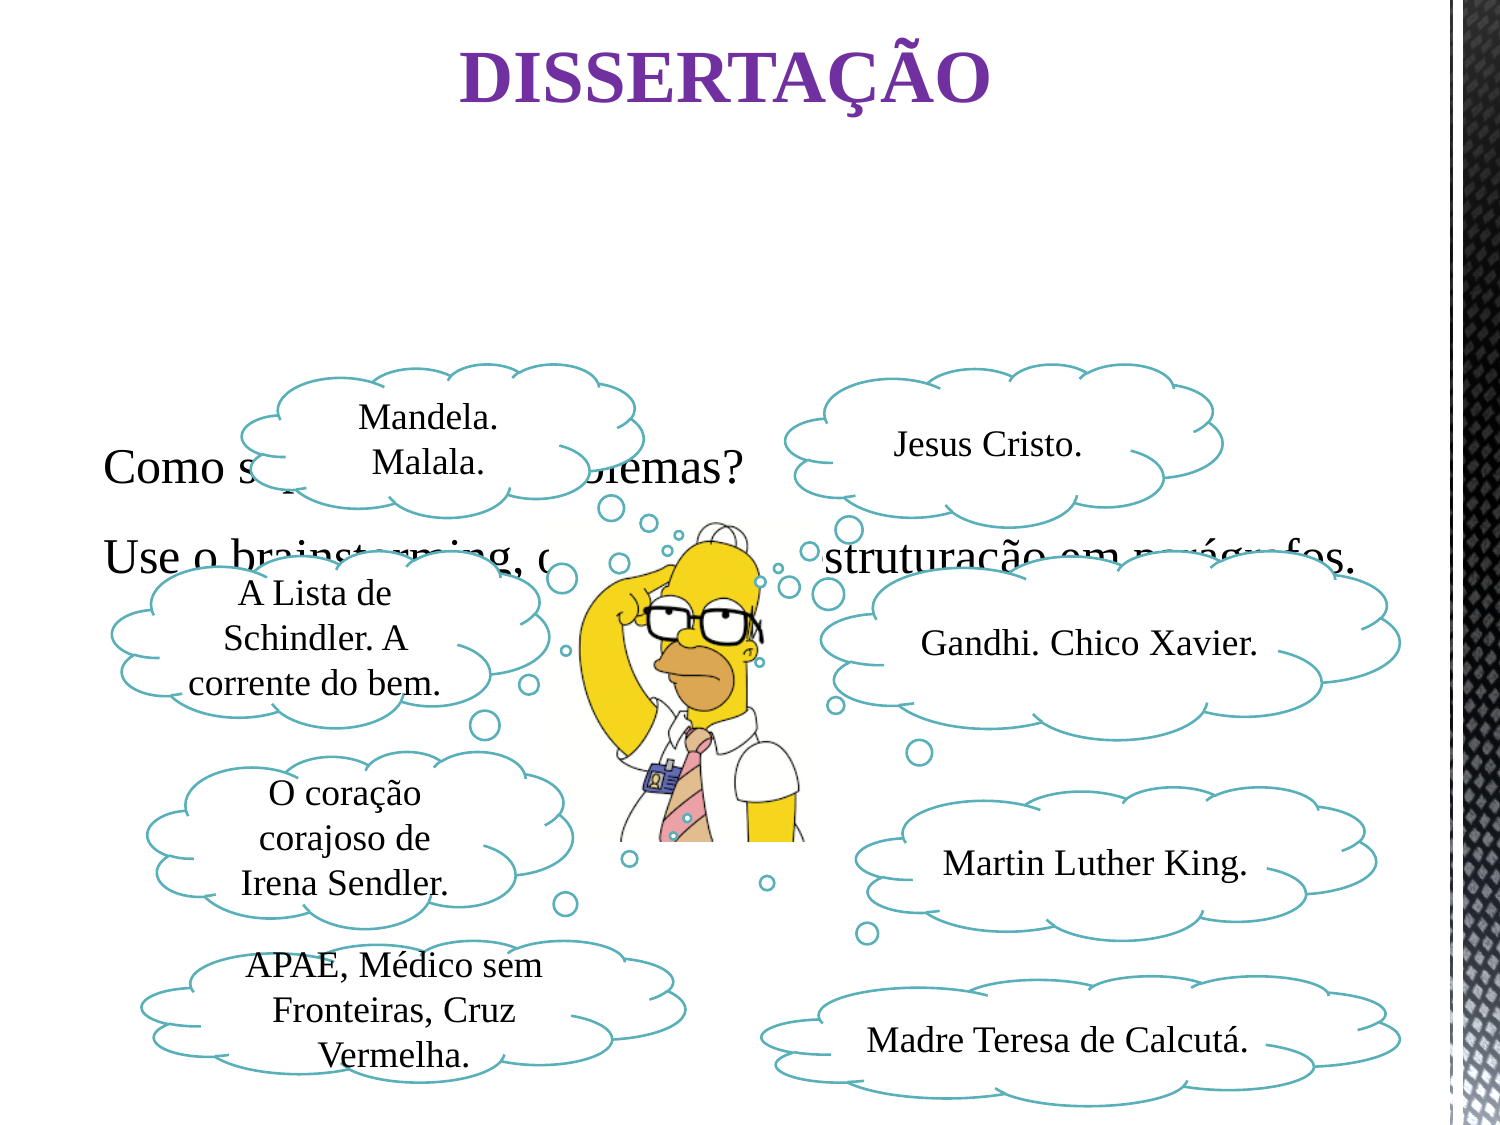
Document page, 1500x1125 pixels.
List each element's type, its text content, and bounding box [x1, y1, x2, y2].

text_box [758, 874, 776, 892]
text_box O coração corajoso de Irena Sendler. [468, 709, 501, 742]
text_box Martin Luther King. [827, 695, 846, 716]
text_box Jesus Cristo. [783, 363, 1224, 529]
text_box APAE, Médico sem Fronteiras, Cruz Vermelha. [140, 939, 687, 1084]
text_box Mandela. Malala. [240, 363, 646, 520]
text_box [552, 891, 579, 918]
text_box A Lista de Schindler. A corrente do bem. [110, 549, 543, 730]
text_box Martin Luther King. [905, 738, 934, 767]
text_box Madre Teresa de Calcutá. [760, 974, 1402, 1108]
list Como superar esses problemas? Use o brainstorming, o rascunho e estruturação em parágrafos. [75, 149, 1425, 1107]
text_box Gandhi. Chico Xavier. [827, 549, 1402, 742]
text_box O coração corajoso de Irena Sendler. [145, 750, 571, 931]
picture [1447, 0, 1500, 1125]
text_box Jesus Cristo. [834, 515, 864, 545]
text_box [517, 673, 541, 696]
text_box Martin Luther King. [854, 786, 1378, 943]
title DISSERTAÇÃO [41, 19, 1412, 126]
picture [548, 517, 822, 842]
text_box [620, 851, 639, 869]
text_box Madre Teresa de Calcutá. [855, 921, 880, 946]
